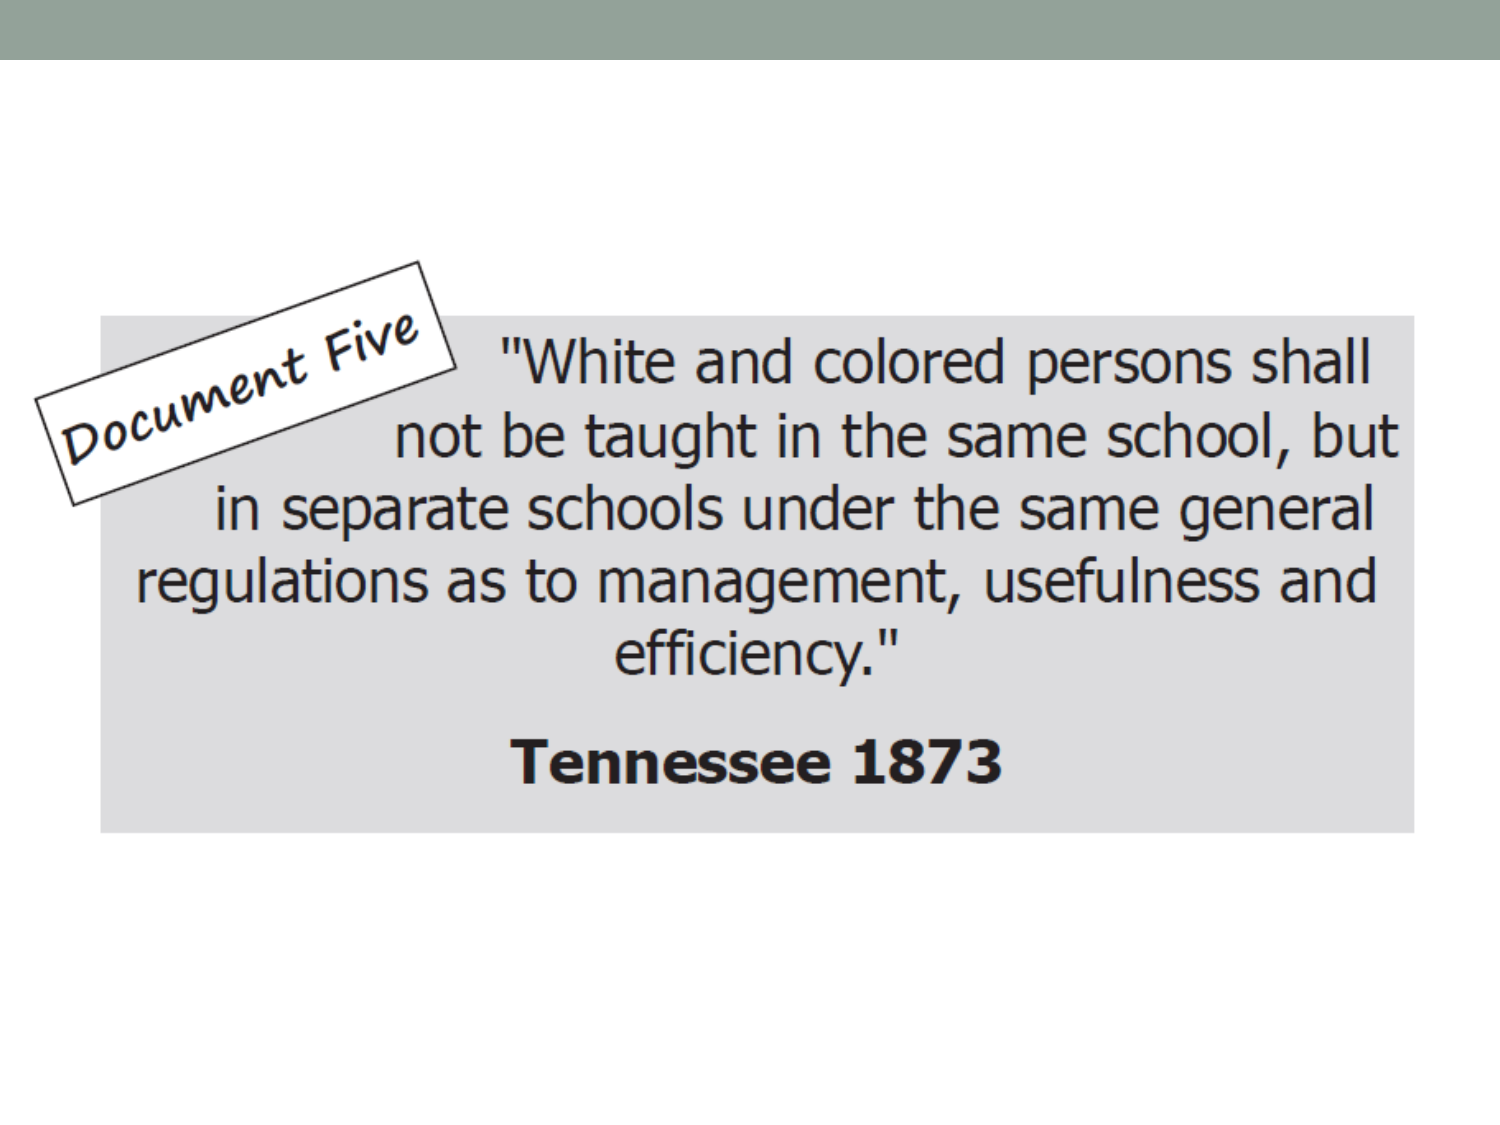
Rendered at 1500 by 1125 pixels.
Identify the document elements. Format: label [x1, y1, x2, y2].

picture [12, 237, 1487, 863]
